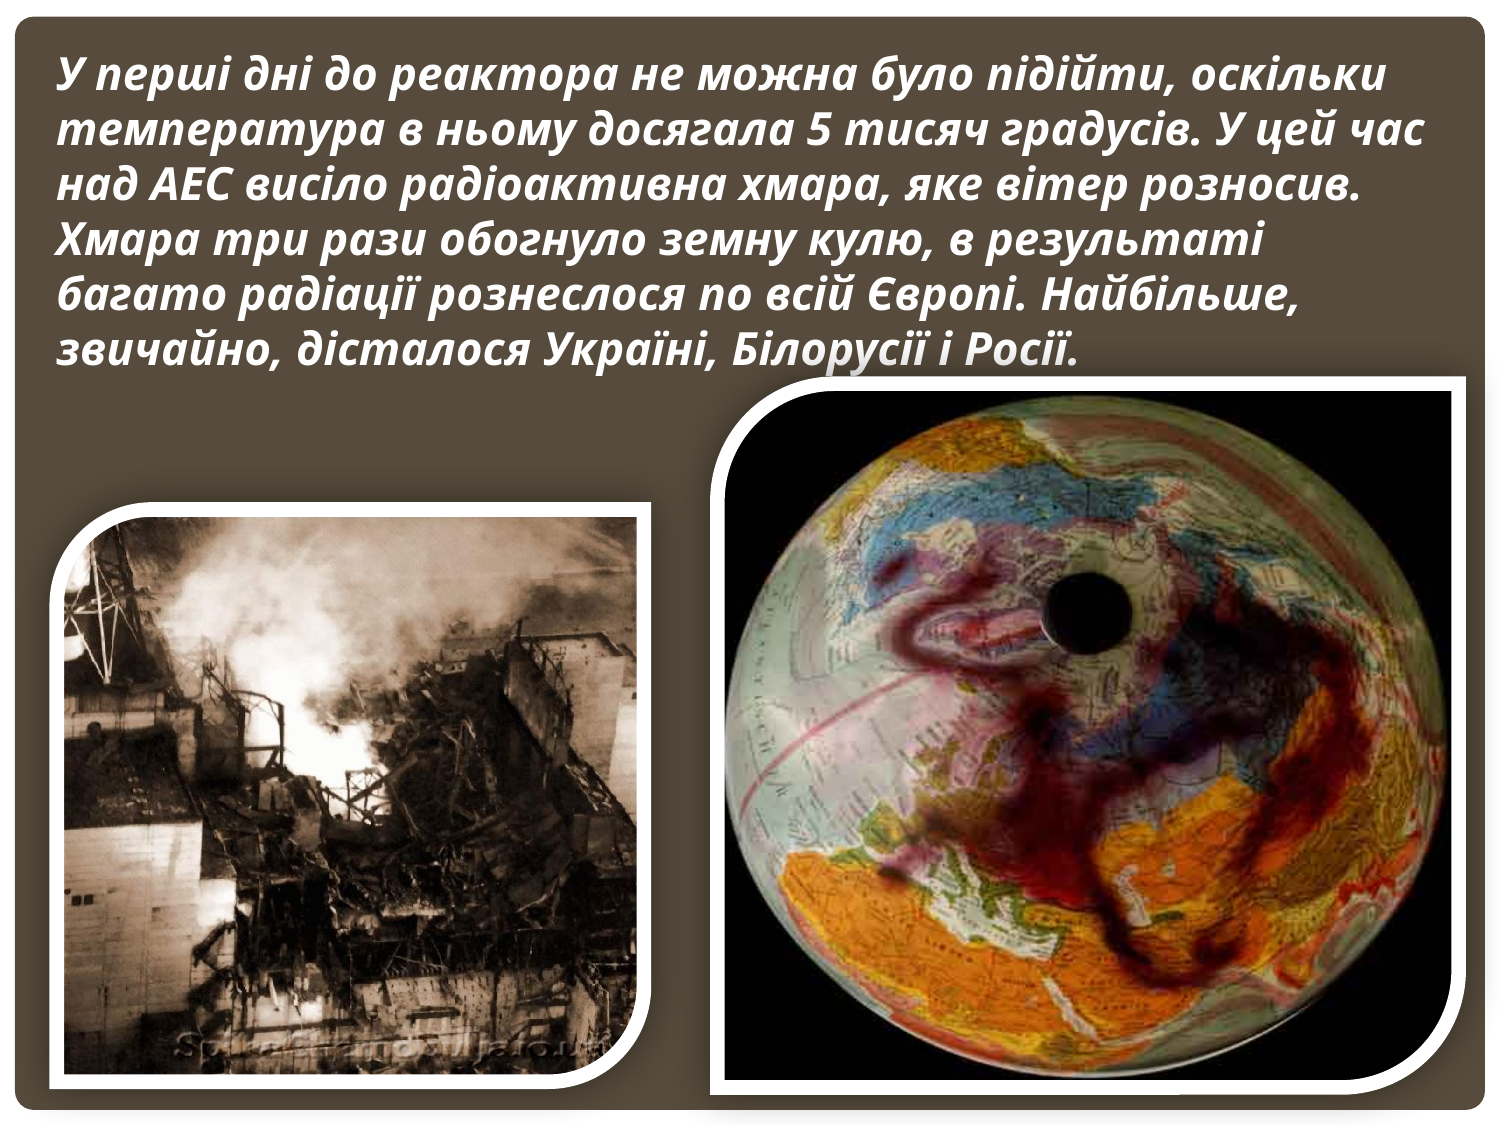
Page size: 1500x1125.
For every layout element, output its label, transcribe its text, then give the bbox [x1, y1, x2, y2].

text_box У перші дні до реактора не можна було підійти, оскільки температура в ньому досягала 5 тисяч градусів. У цей час над АЕС висіло радіоактивна хмара, яке вітер розносив. Хмара три рази обогнуло земну кулю, в результаті багато радіації рознеслося по всій Європі. Найбільше, звичайно, дісталося Україні, Білорусії і Росії. [41, 37, 1459, 382]
picture [717, 383, 1459, 1088]
picture [56, 509, 645, 1082]
